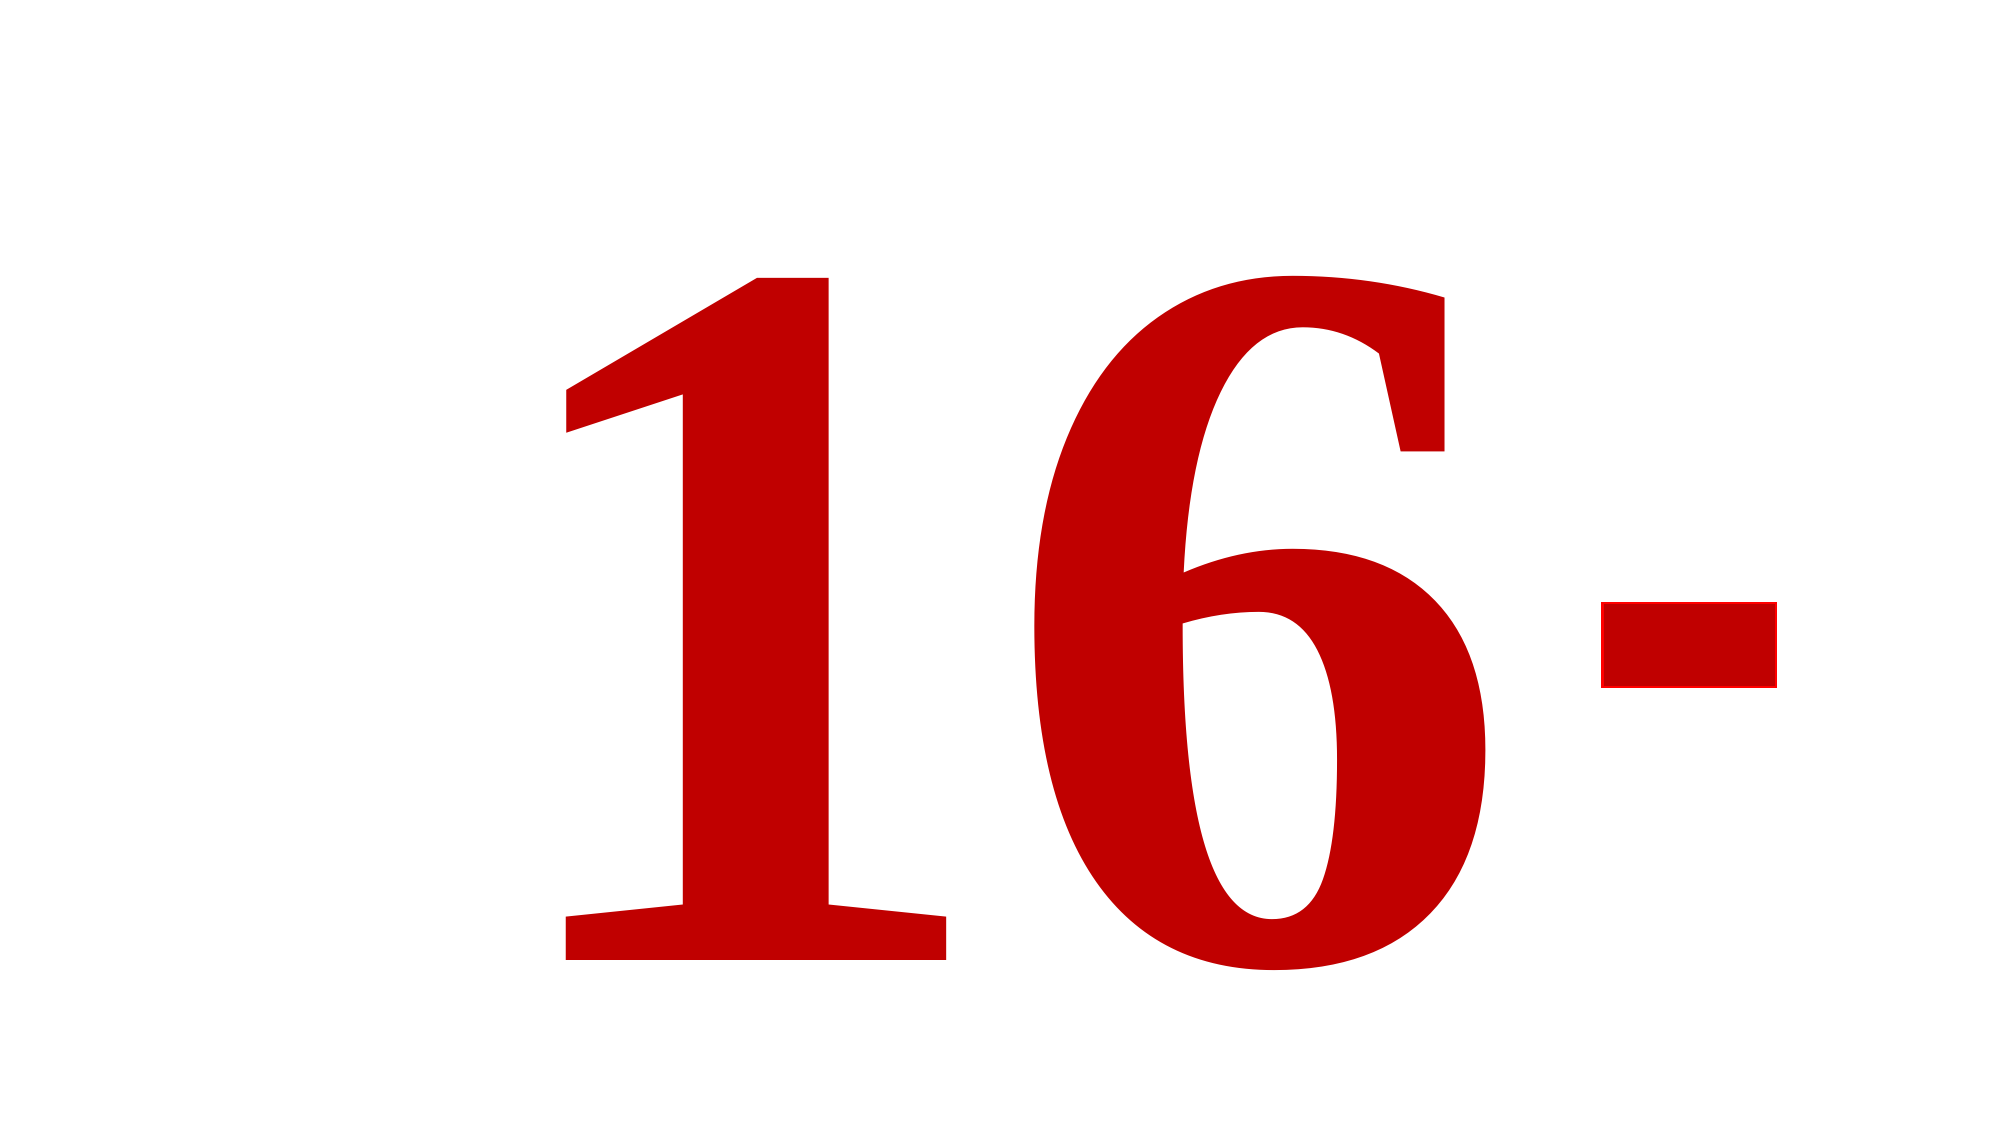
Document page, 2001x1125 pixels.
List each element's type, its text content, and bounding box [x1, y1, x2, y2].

list 16 [0, 59, 2000, 1014]
text_box [1601, 602, 1777, 688]
